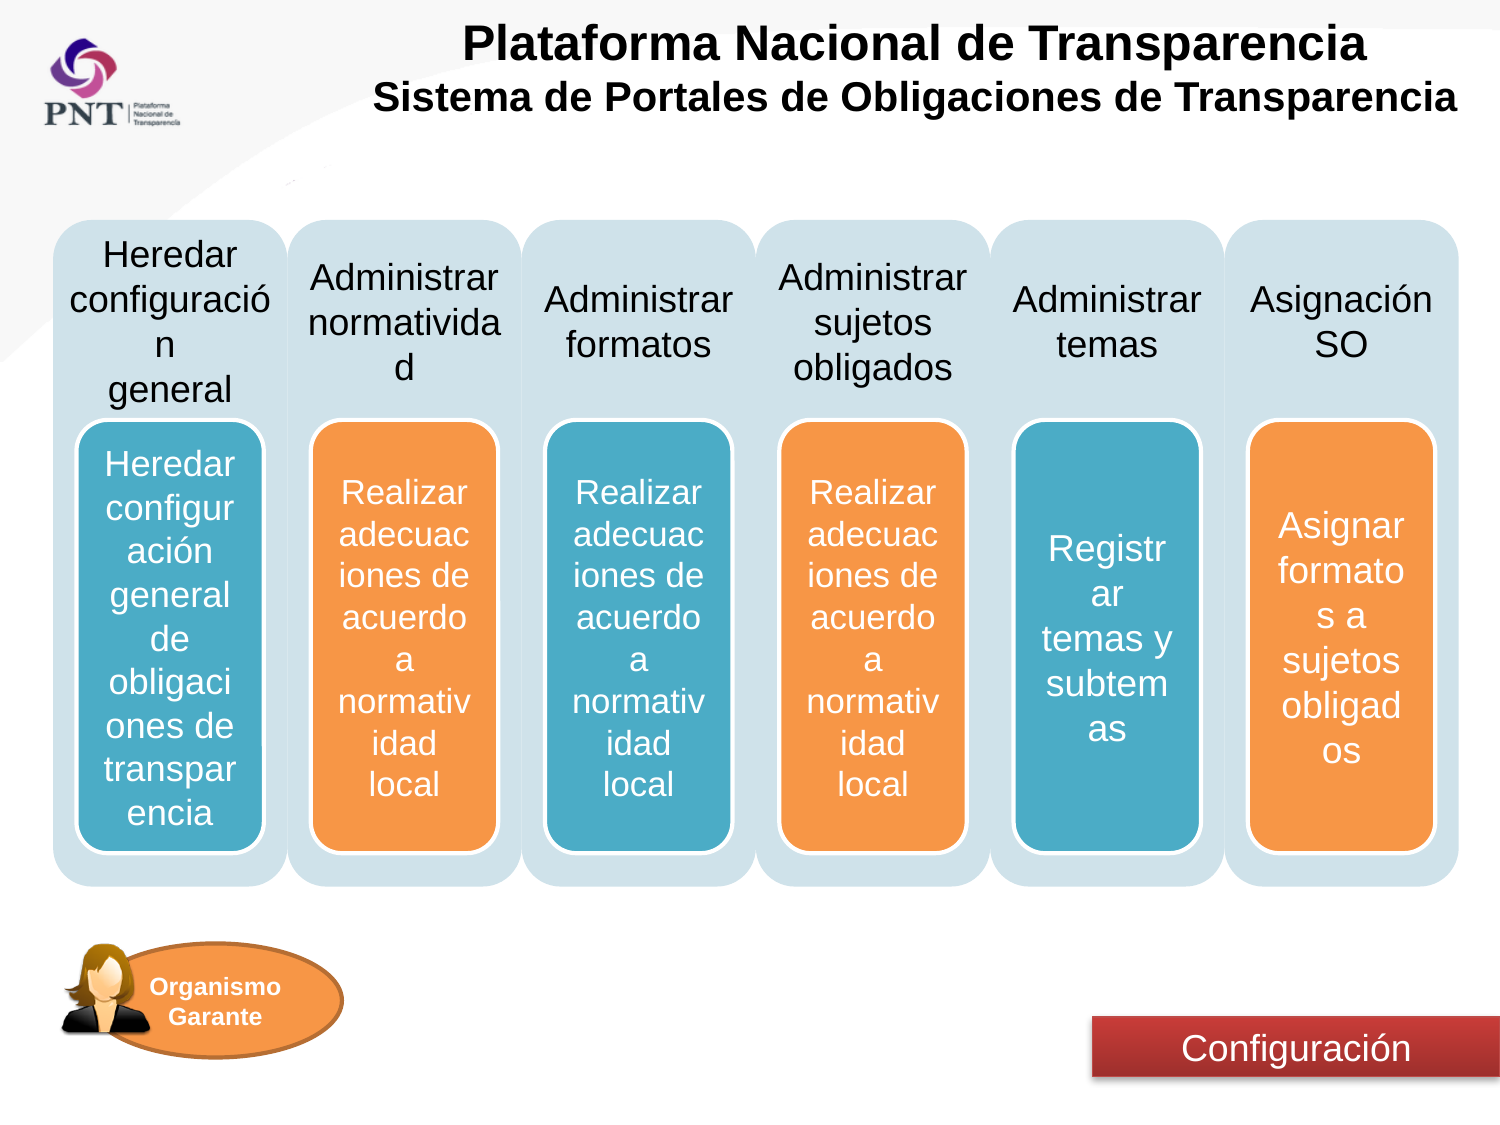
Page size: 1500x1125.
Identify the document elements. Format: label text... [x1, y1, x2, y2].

title Plataforma Nacional de Transparencia Sistema de Portales de Obligaciones de Transparencia [330, 1, 1500, 129]
text_box Configuración [1092, 1016, 1500, 1077]
picture [0, 0, 1500, 362]
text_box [52, 219, 1459, 887]
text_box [52, 928, 343, 1058]
